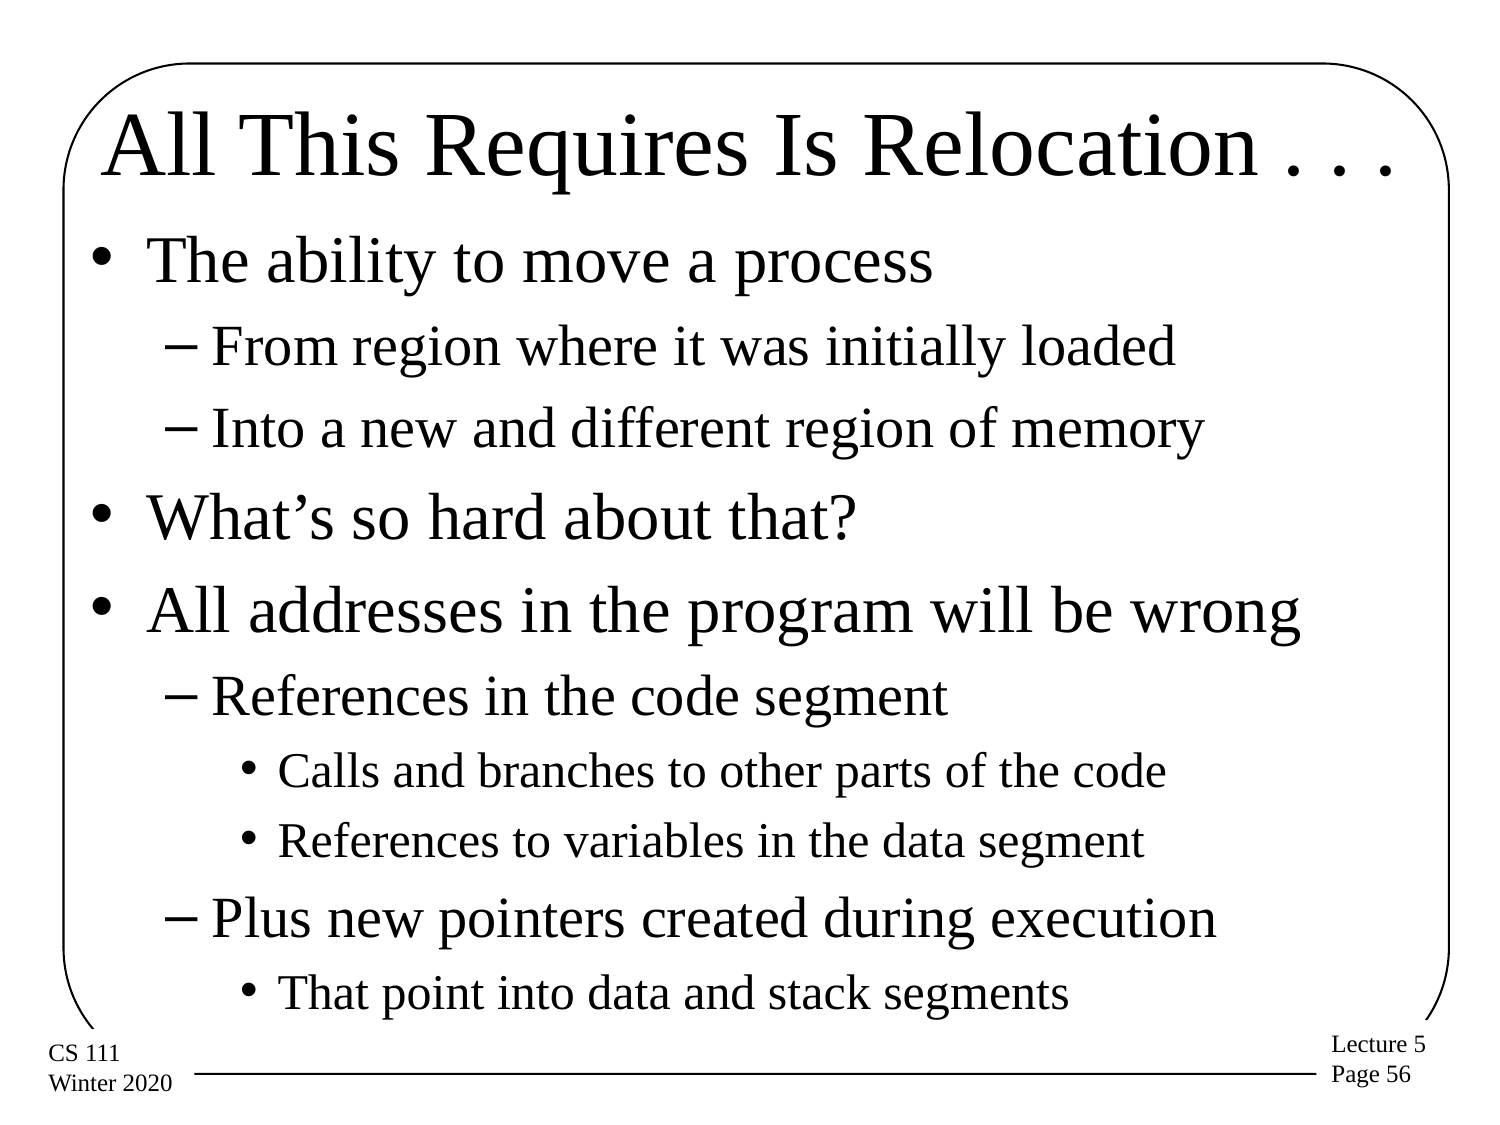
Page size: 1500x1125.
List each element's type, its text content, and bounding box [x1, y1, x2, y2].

title All This Requires Is Relocation . . . [74, 44, 1426, 208]
list The ability to move a process From region where it was initially loaded Into a new and different region of memory What’s so hard about that? All addresses in the program will be wrong References in the code segment Calls and branches to other parts of the code References to variables in the data segment Plus new pointers created during execution That point into data and stack segments [74, 208, 1426, 951]
